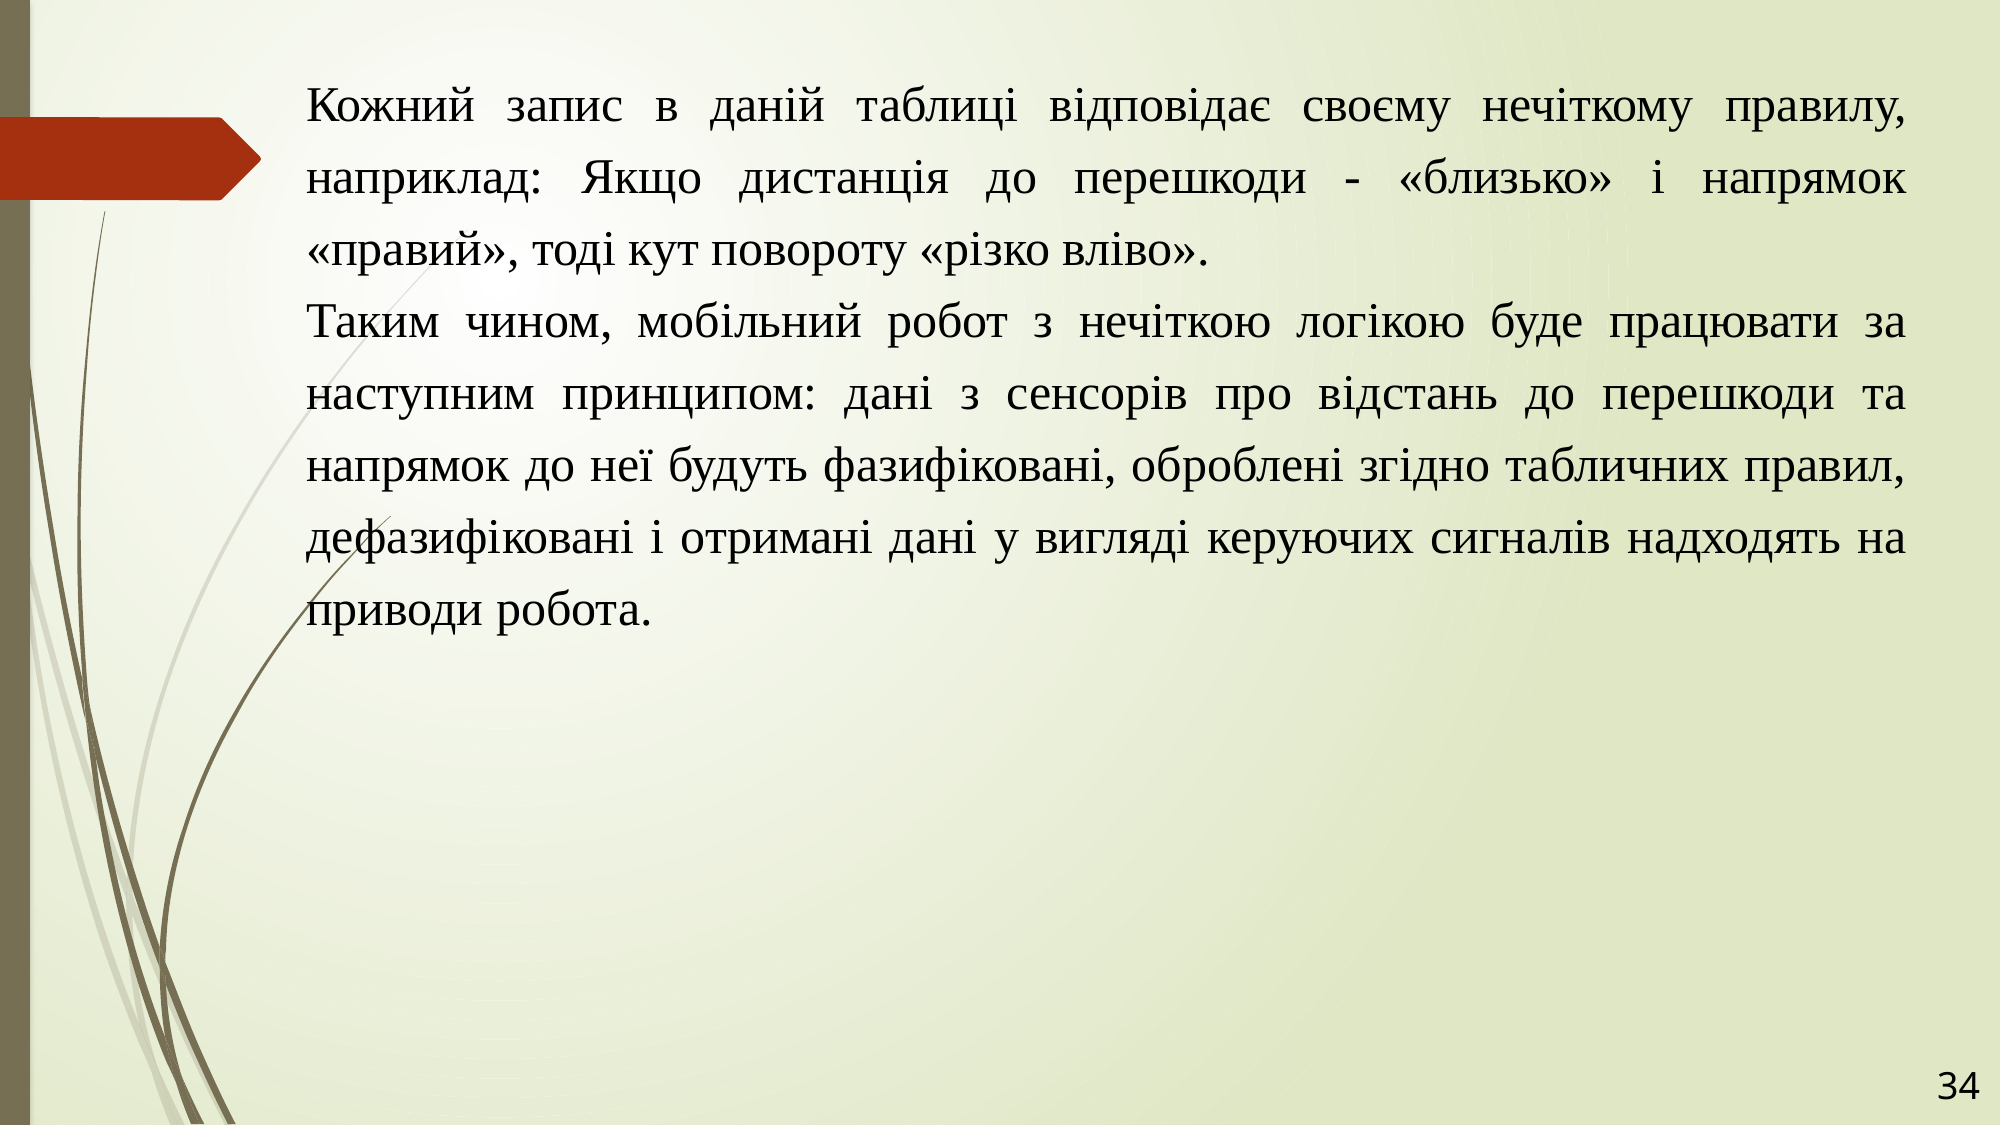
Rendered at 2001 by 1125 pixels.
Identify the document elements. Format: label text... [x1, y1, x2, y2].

text_box Кожний запис в даній таблиці відповідає своєму нечіткому правилу, наприклад: Якщо дистанція до перешкоди - «близько» і напрямок «правий», тоді кут повороту «різко вліво». Таким чином, мобільний робот з нечіткою логікою буде працювати за наступним принципом: дані з сенсорів про відстань до перешкоди та напрямок до неї будуть фазифіковані, оброблені згідно табличних правил, дефазифіковані і отримані дані у вигляді керуючих сигналів надходять на приводи робота. [291, 52, 1923, 643]
text_box 34 [1922, 1054, 1995, 1114]
